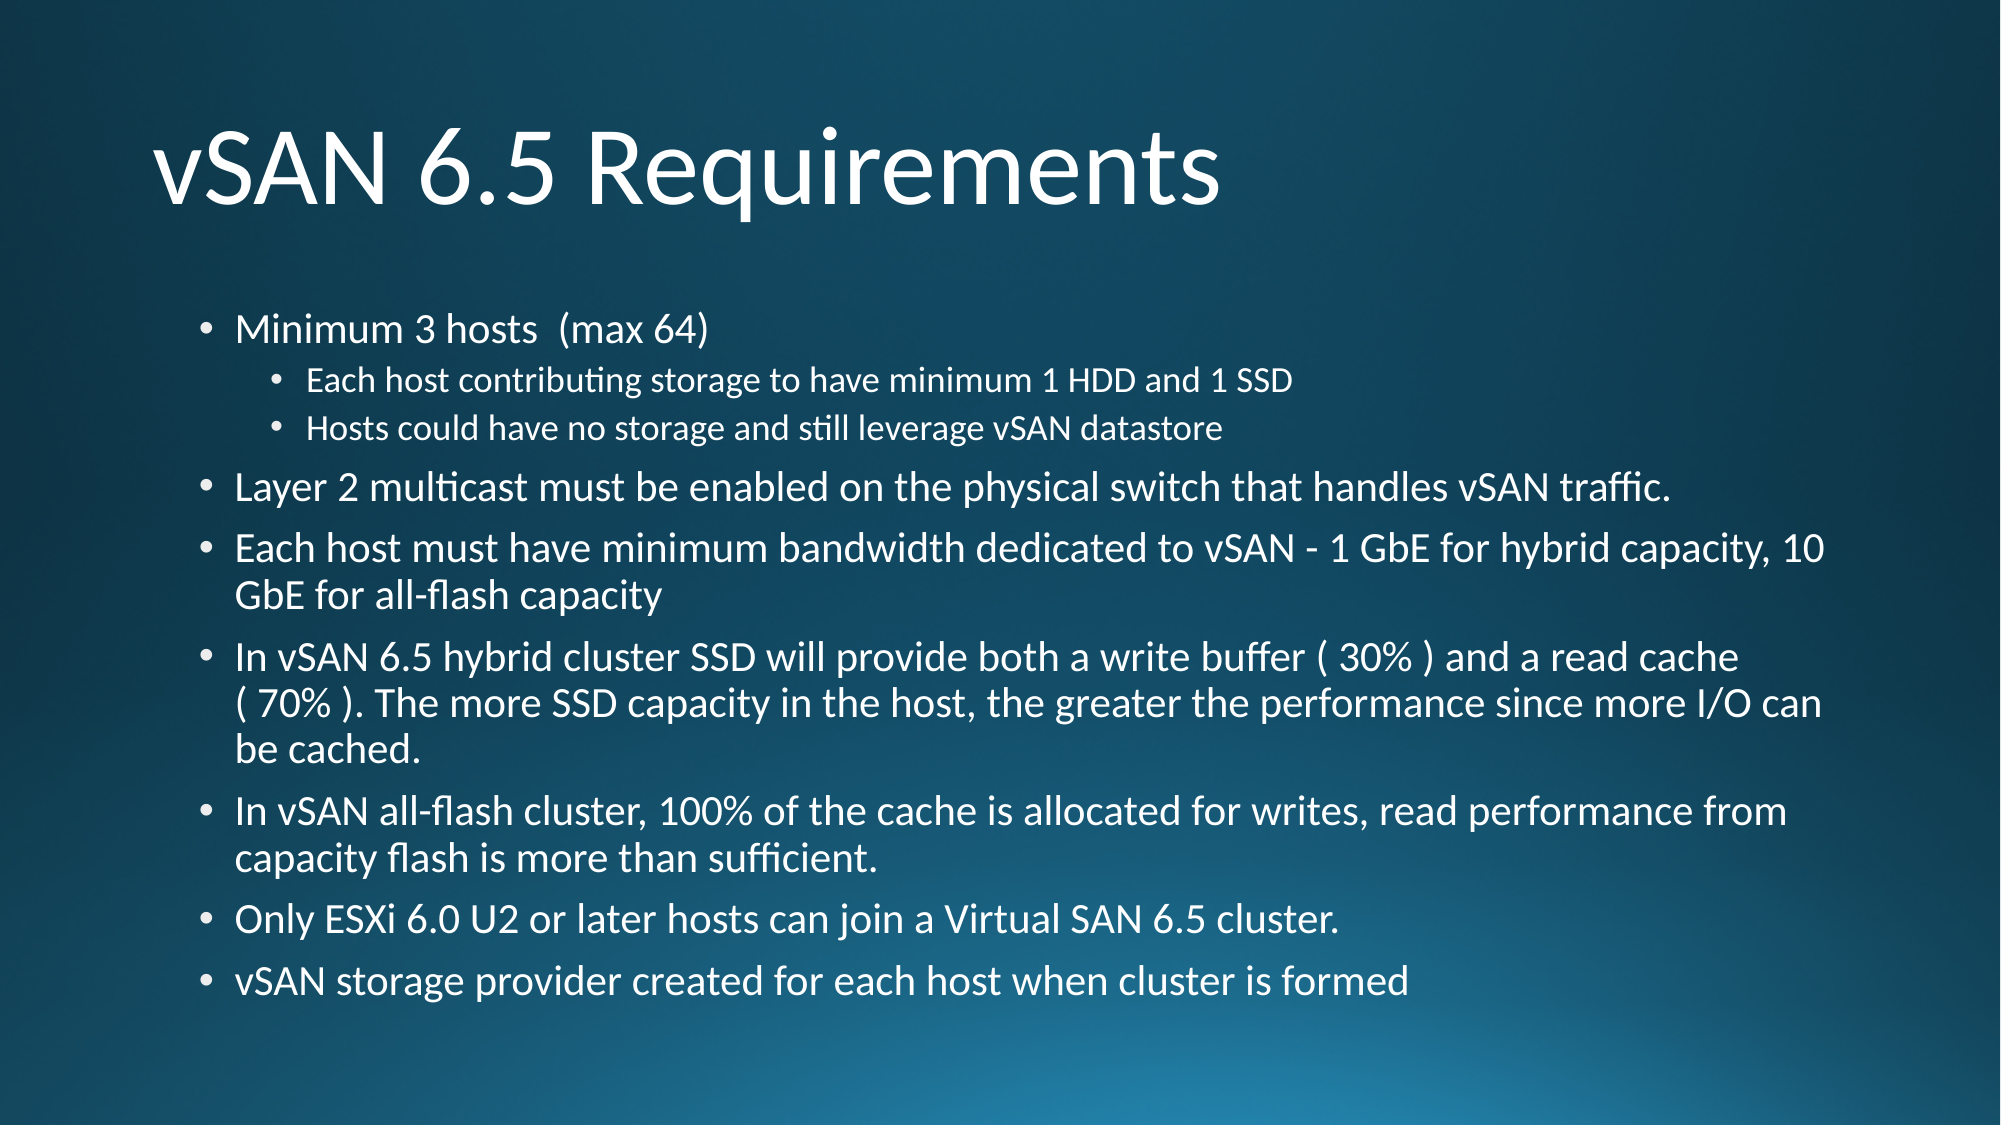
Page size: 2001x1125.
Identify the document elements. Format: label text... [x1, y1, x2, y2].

picture [0, 0, 2001, 1125]
title vSAN 6.5 Requirements [137, 59, 1863, 278]
list Minimum 3 hosts (max 64) Each host contributing storage to have minimum 1 HDD and 1 SSD Hosts could have no storage and still leverage vSAN datastore Layer 2 multicast must be enabled on the physical switch that handles vSAN traffic. Each host must have minimum bandwidth dedicated to vSAN - 1 GbE for hybrid capacity, 10 GbE for all-flash capacity In vSAN 6.5 hybrid cluster SSD will provide both a write buffer ( 30% ) and a read cache ( 70% ). The more SSD capacity in the host, the greater the performance since more I/O can be cached. In vSAN all-flash cluster, 100% of the cache is allocated for writes, read performance from capacity flash is more than sufficient. Only ESXi 6.0 U2 or later hosts can join a Virtual SAN 6.5 cluster. vSAN storage provider created for each host when cluster is formed [183, 299, 1863, 1014]
